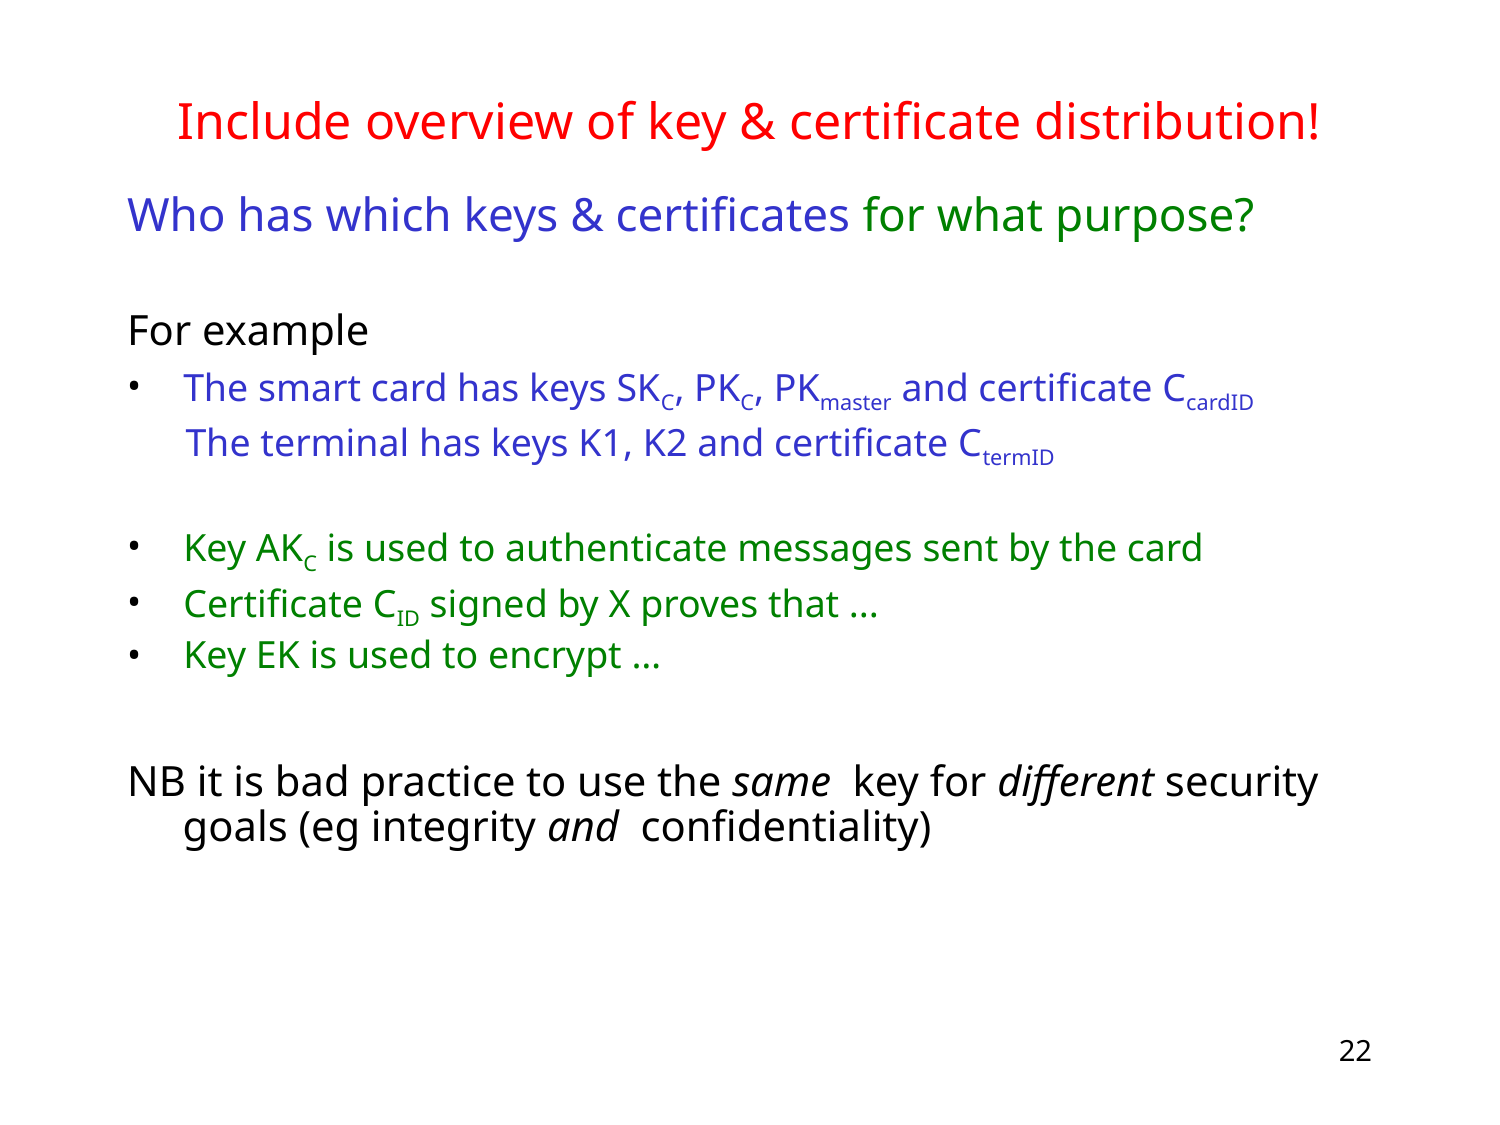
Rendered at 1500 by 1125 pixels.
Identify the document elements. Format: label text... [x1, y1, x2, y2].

title Include overview of key & certificate distribution! [112, 54, 1387, 184]
list Who has which keys & certificates for what purpose? For example The smart card has keys SKC, PKC, PKmaster and certificate CcardID The terminal has keys K1, K2 and certificate CtermID Key AKC is used to authenticate messages sent by the card Certificate CID signed by X proves that ... Key EK is used to encrypt … NB it is bad practice to use the same key for different security goals (eg integrity and confidentiality) [112, 184, 1387, 955]
slide_number 22 [1074, 1024, 1388, 1100]
